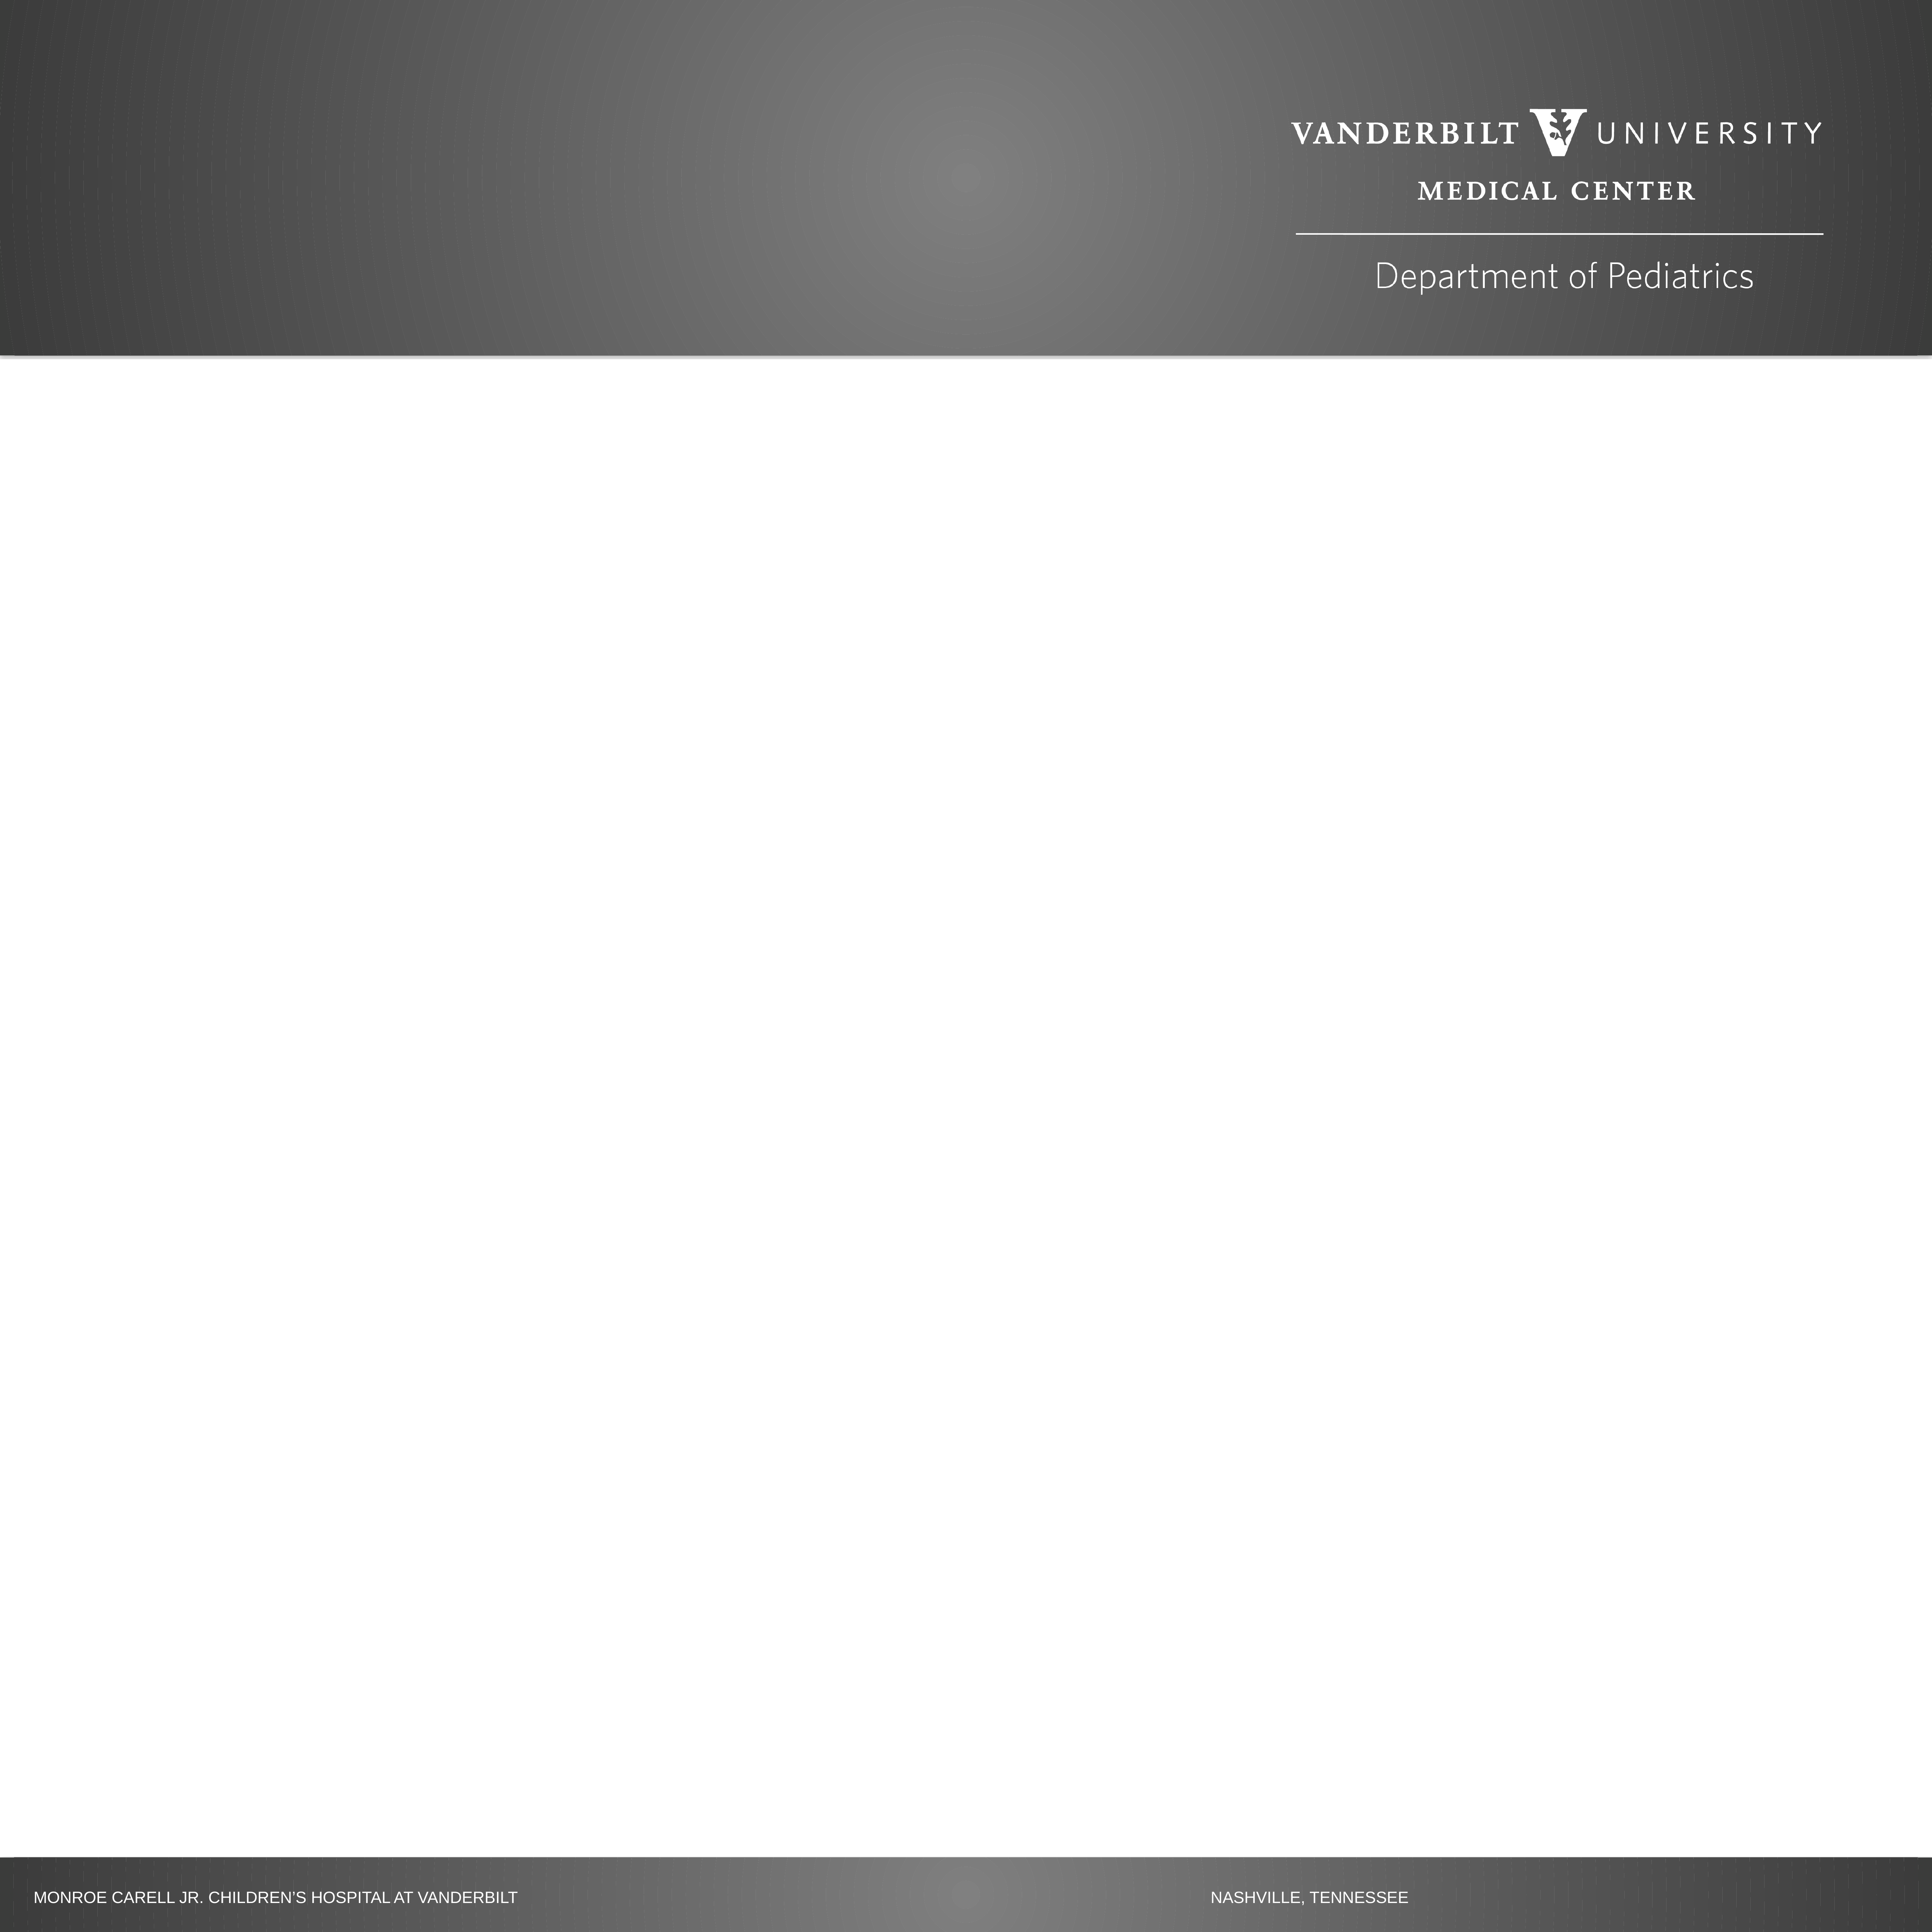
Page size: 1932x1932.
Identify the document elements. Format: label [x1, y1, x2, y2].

picture [1226, 109, 1902, 356]
